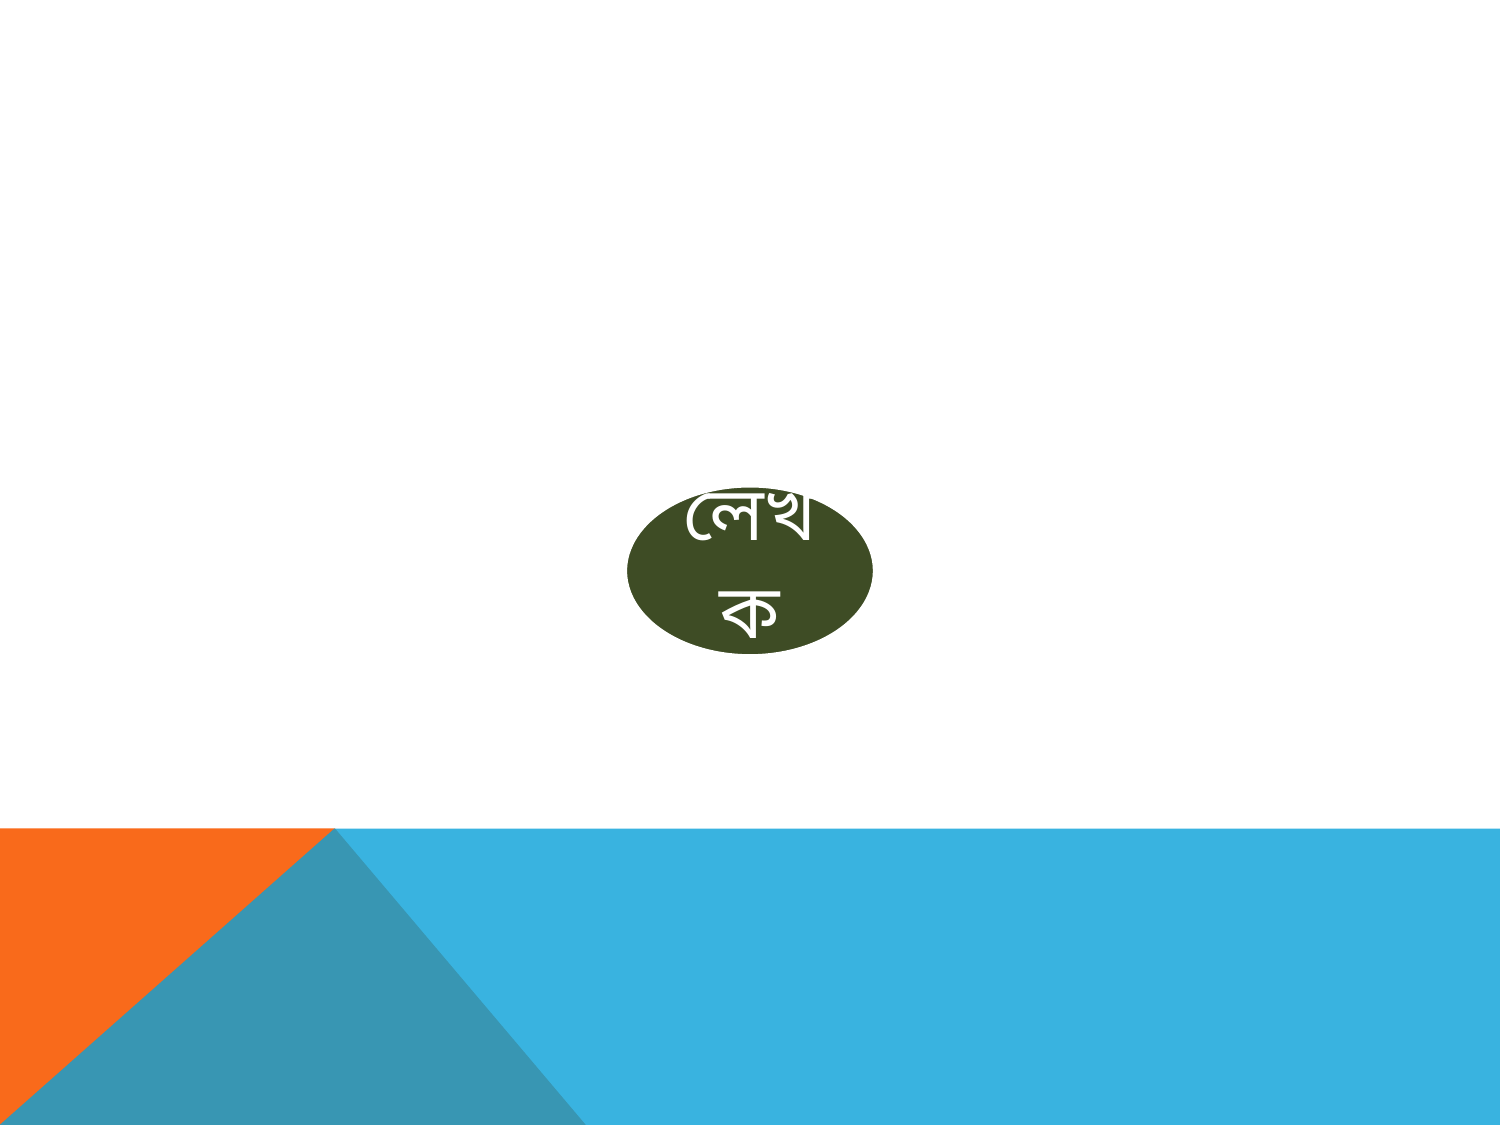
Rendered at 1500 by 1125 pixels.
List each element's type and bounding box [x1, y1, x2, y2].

text_box [249, 228, 1251, 913]
